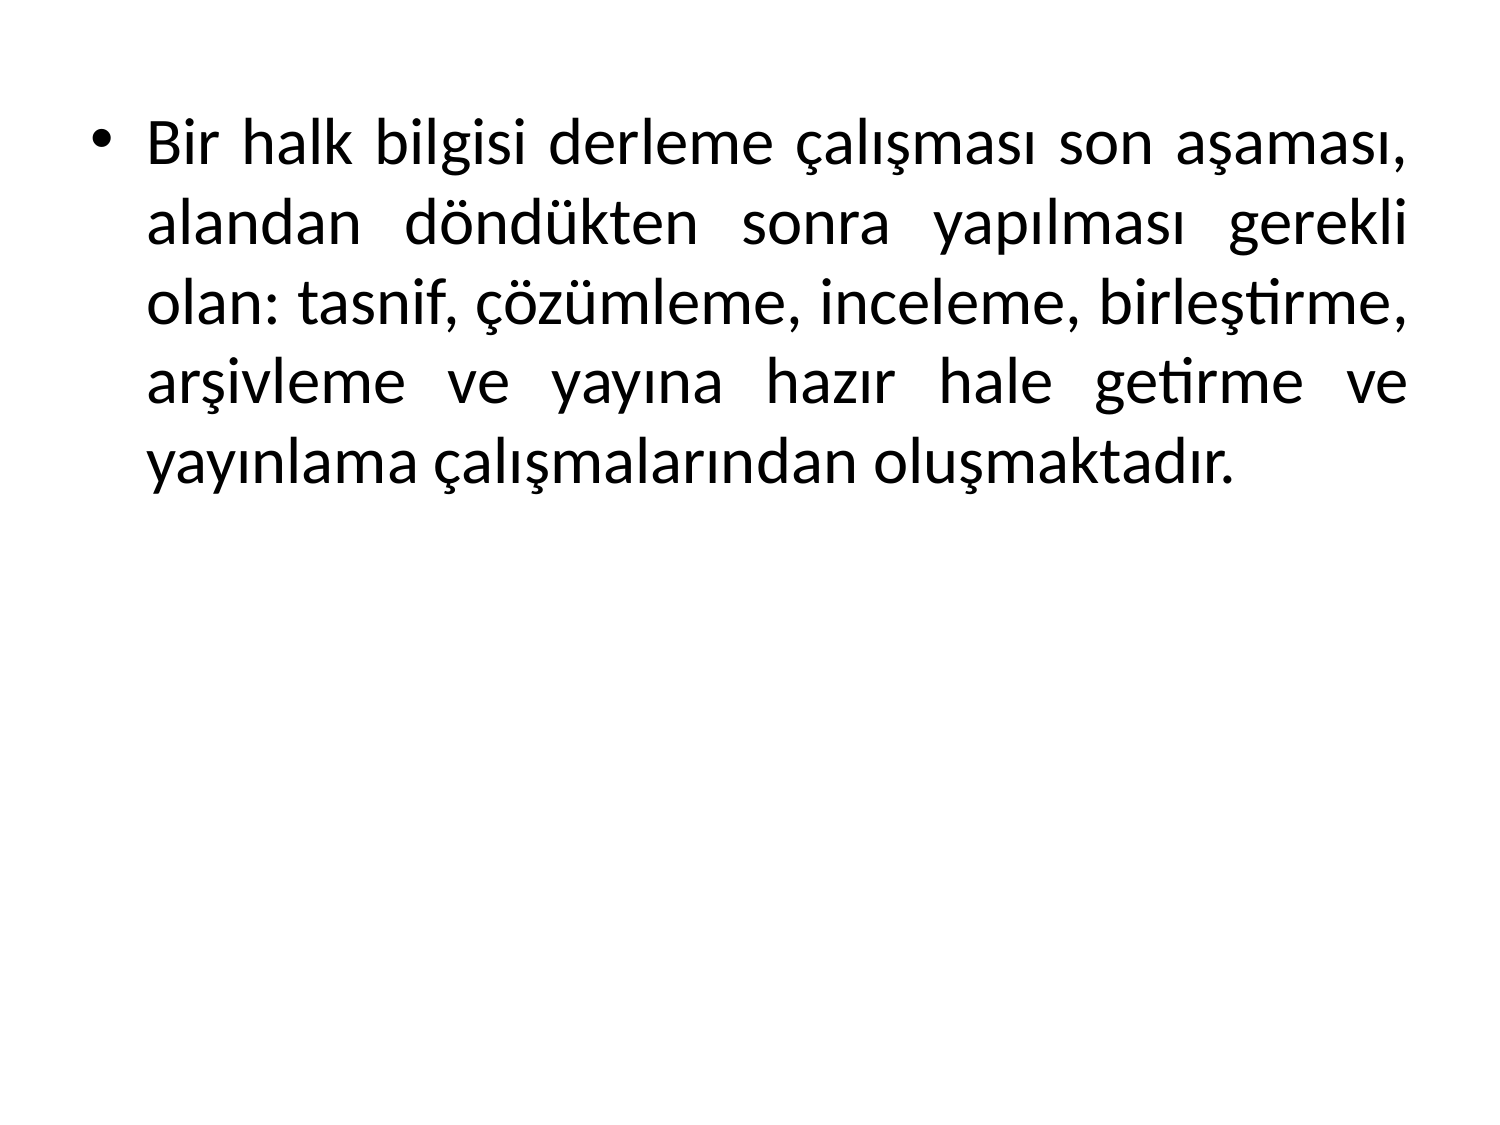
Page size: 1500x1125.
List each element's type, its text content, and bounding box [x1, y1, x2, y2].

list Bir halk bilgisi derleme çalışması son aşaması, alandan döndükten sonra yapılması gerekli olan: tasnif, çözümleme, inceleme, birleştirme, arşivleme ve yayına hazır hale getirme ve yayınlama çalışmalarından oluşmaktadır. [75, 90, 1425, 1005]
